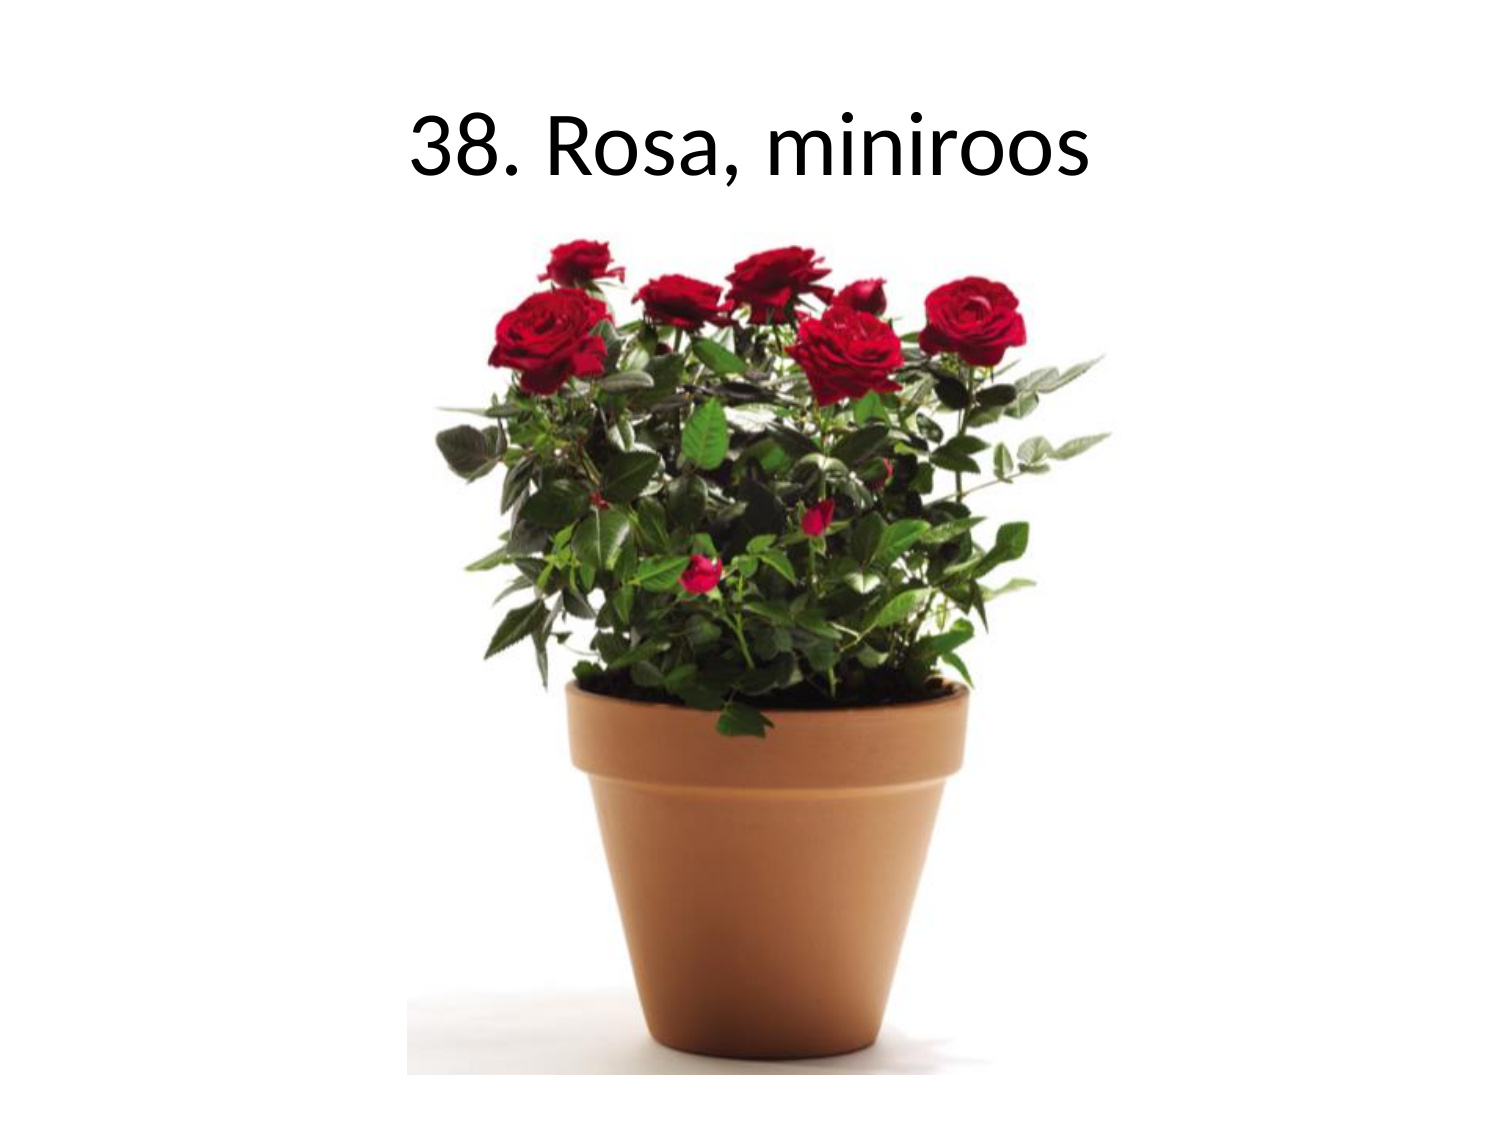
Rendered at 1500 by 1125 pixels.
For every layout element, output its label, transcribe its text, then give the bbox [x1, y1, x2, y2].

picture [407, 207, 1122, 1075]
title 38. Rosa, miniroos [75, 45, 1425, 233]
